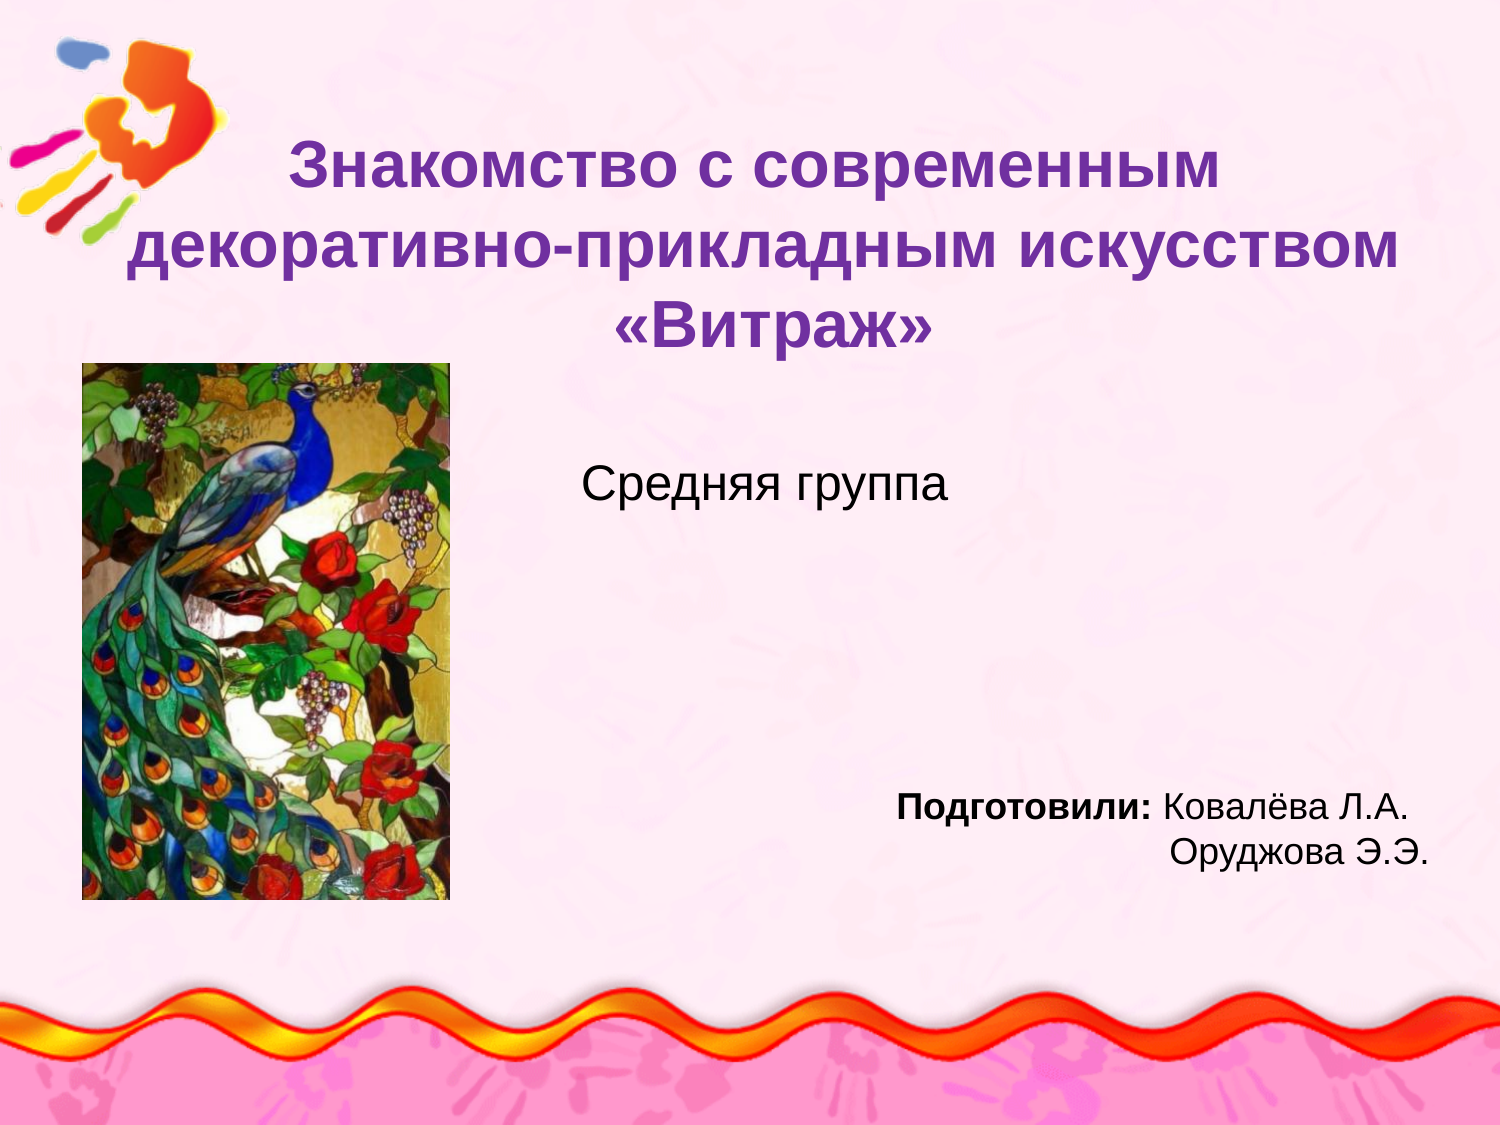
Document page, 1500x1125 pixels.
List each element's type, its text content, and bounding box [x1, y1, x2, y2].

text_box Знакомство с современным декоративно-прикладным искусством «Витраж» Средняя группа [112, 113, 1417, 519]
picture [0, 0, 1500, 1125]
text_box Подготовили: Ковалёва Л.А. Оруджова Э.Э. [881, 774, 1446, 880]
